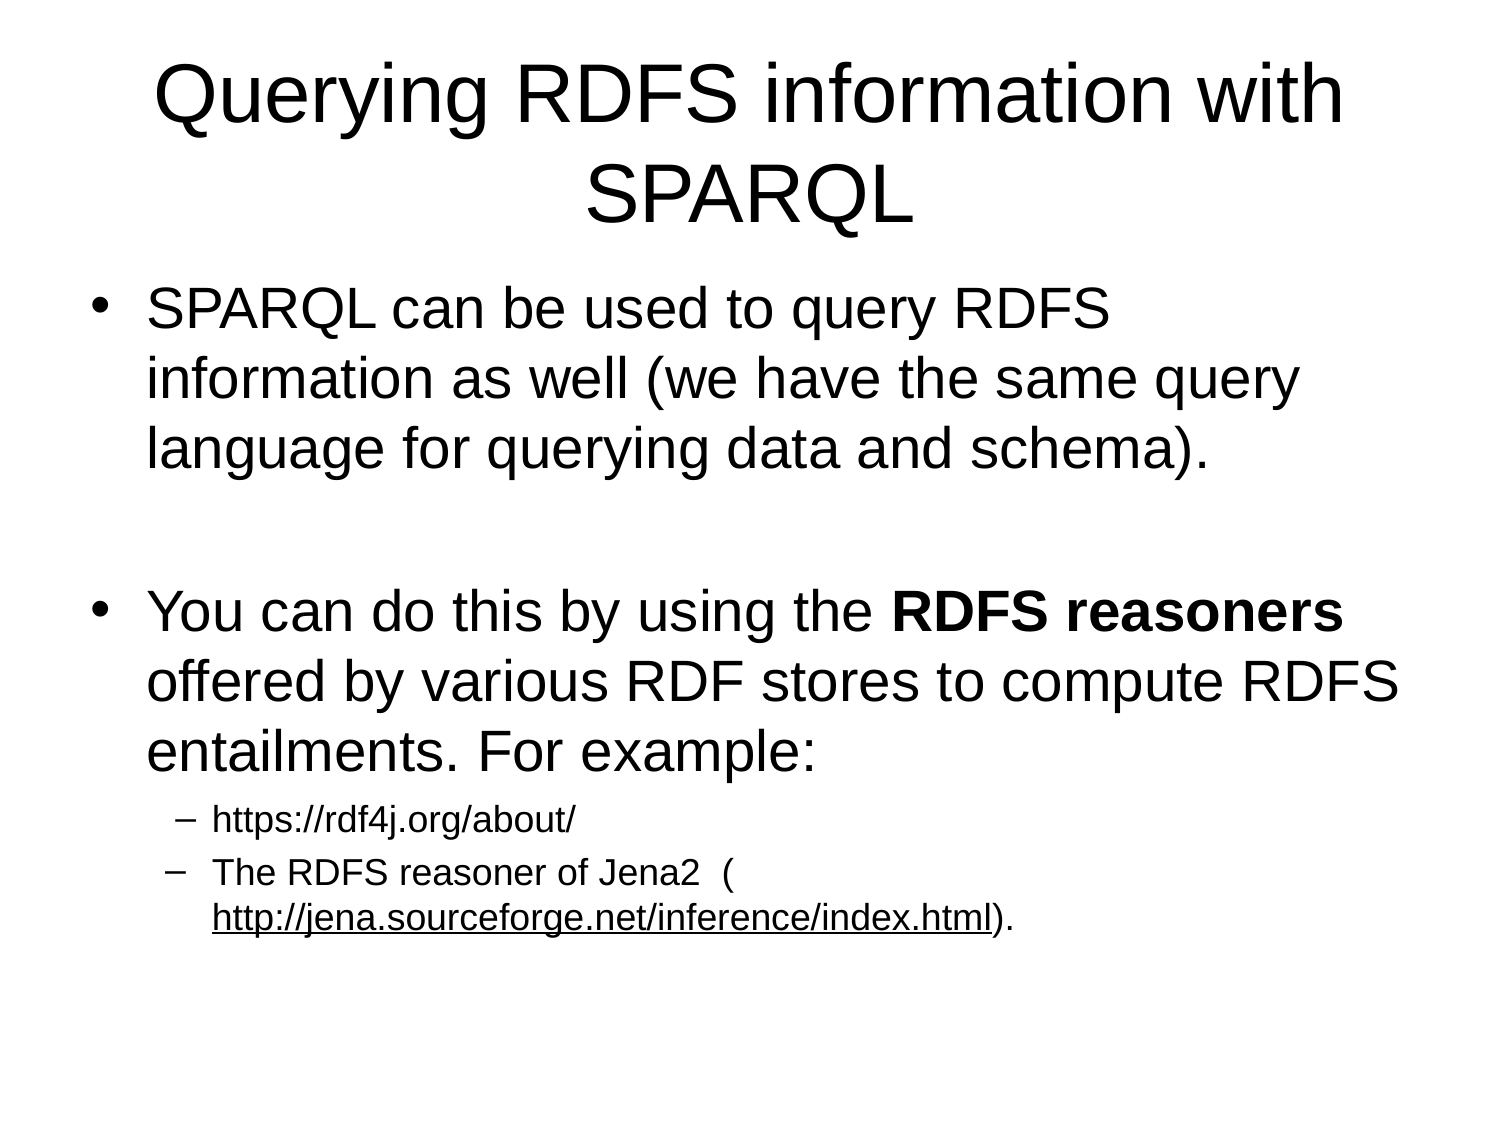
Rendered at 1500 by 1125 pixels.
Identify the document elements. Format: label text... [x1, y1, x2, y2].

title Querying RDFS information with SPARQL [75, 45, 1425, 233]
list SPARQL can be used to query RDFS information as well (we have the same query language for querying data and schema). You can do this by using the RDFS reasoners offered by various RDF stores to compute RDFS entailments. For example: https://rdf4j.org/about/ The RDFS reasoner of Jena2 (http://jena.sourceforge.net/inference/index.html). [75, 262, 1425, 1005]
